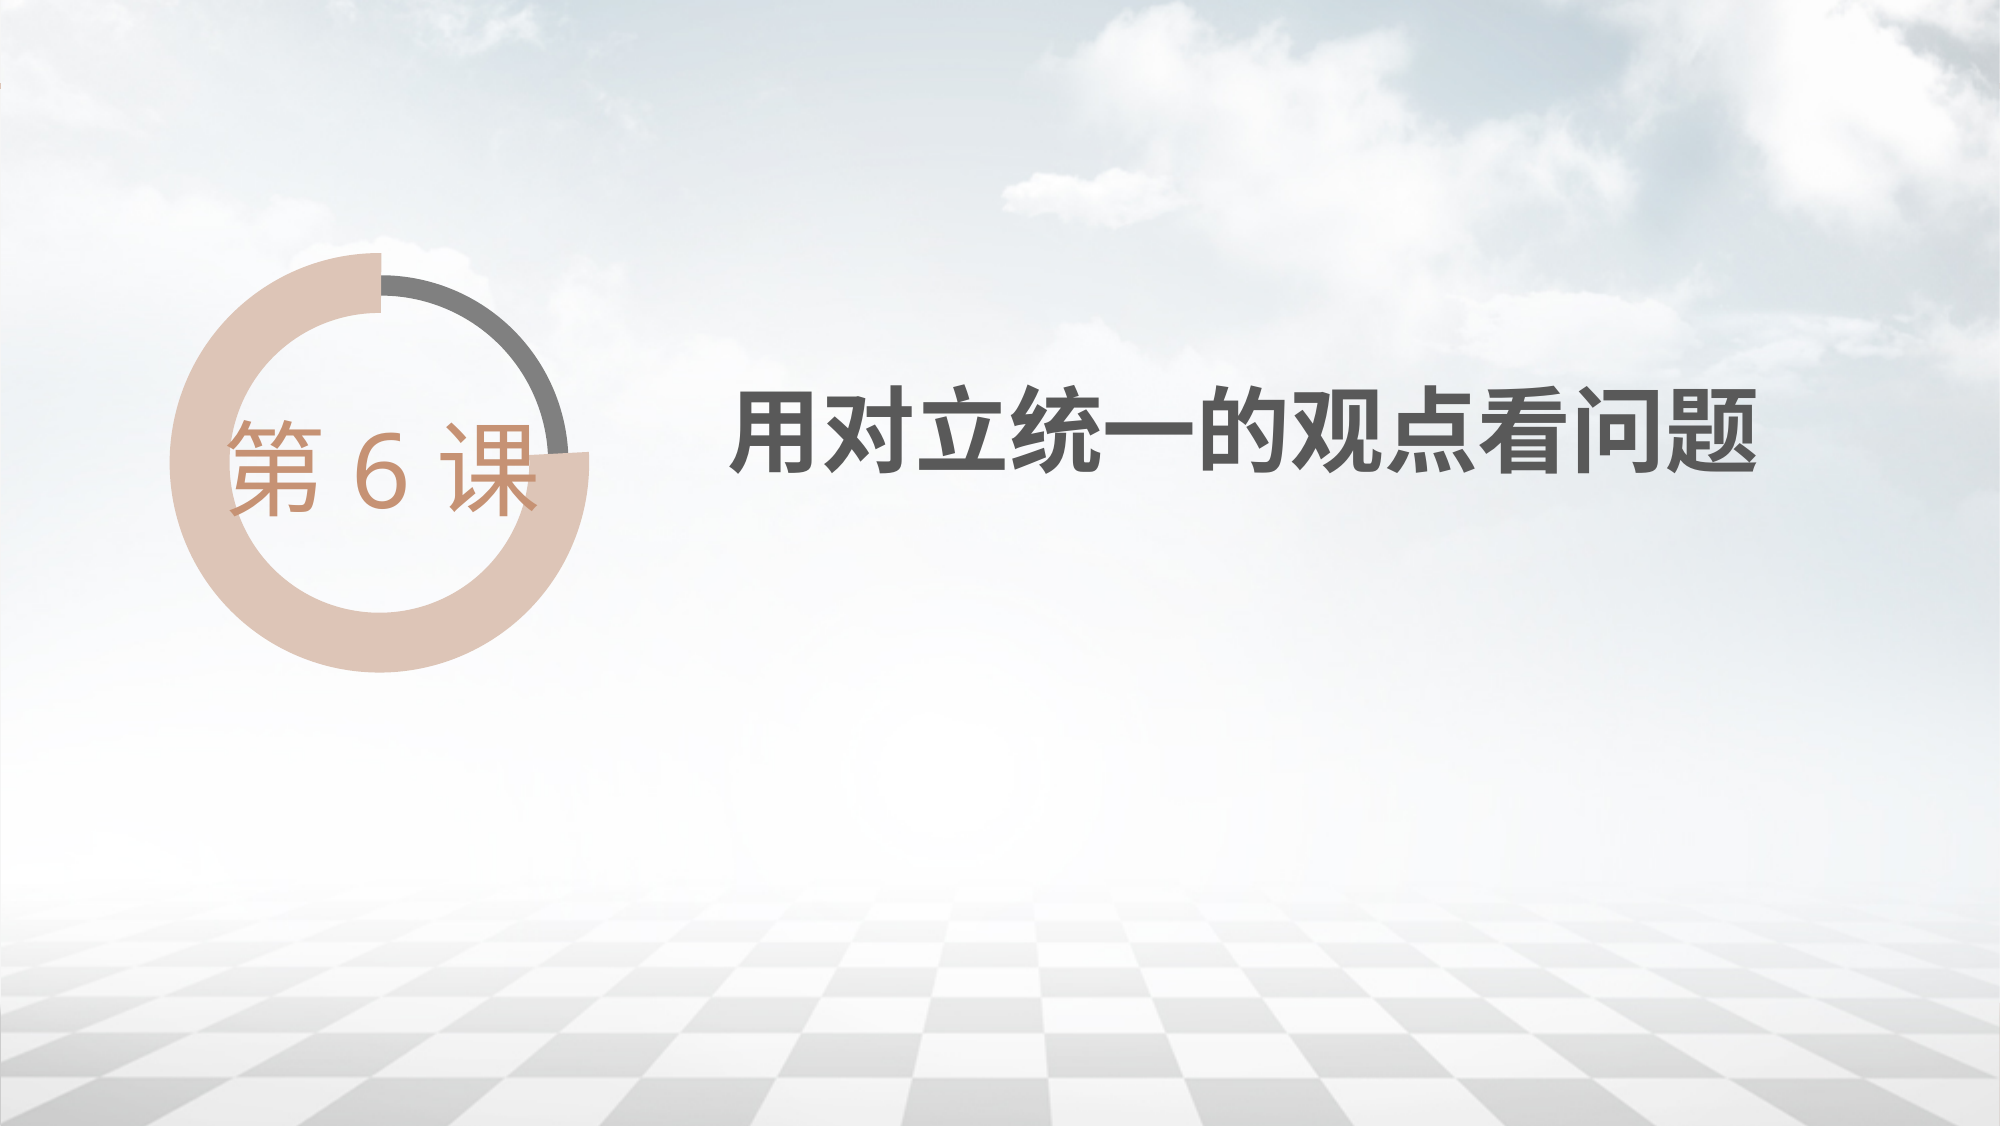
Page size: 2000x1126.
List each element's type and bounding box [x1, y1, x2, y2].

text_box [169, 252, 590, 673]
picture [0, 0, 2000, 1126]
